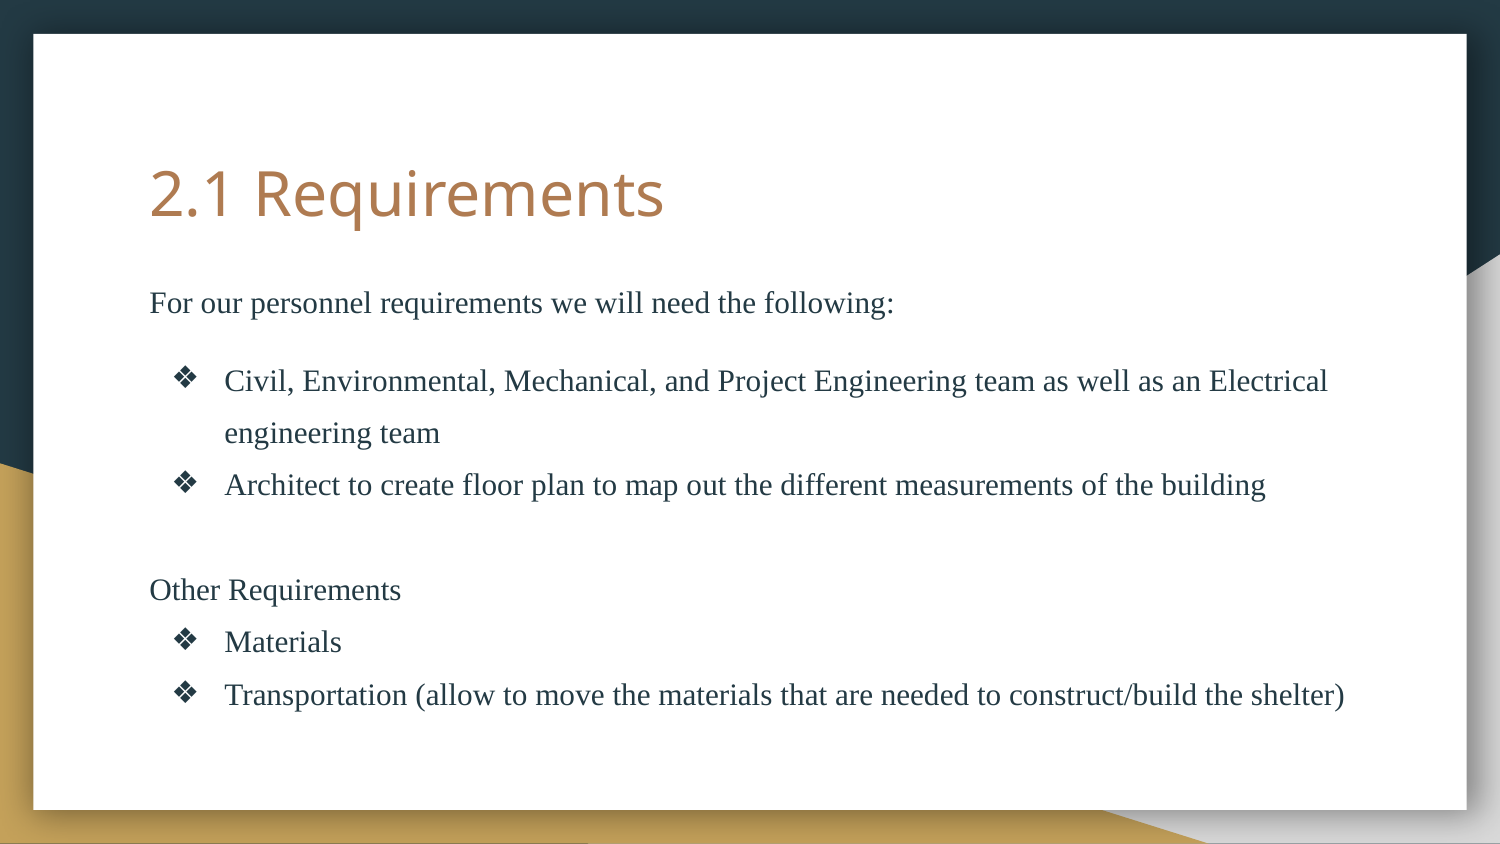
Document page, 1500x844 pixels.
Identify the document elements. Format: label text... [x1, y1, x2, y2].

list For our personnel requirements we will need the following: Civil, Environmental, Mechanical, and Project Engineering team as well as an Electrical engineering team Architect to create floor plan to map out the different measurements of the building Other Requirements Materials Transportation (allow to move the materials that are needed to construct/build the shelter) [134, 265, 1366, 727]
title 2.1 Requirements [134, 138, 1366, 265]
